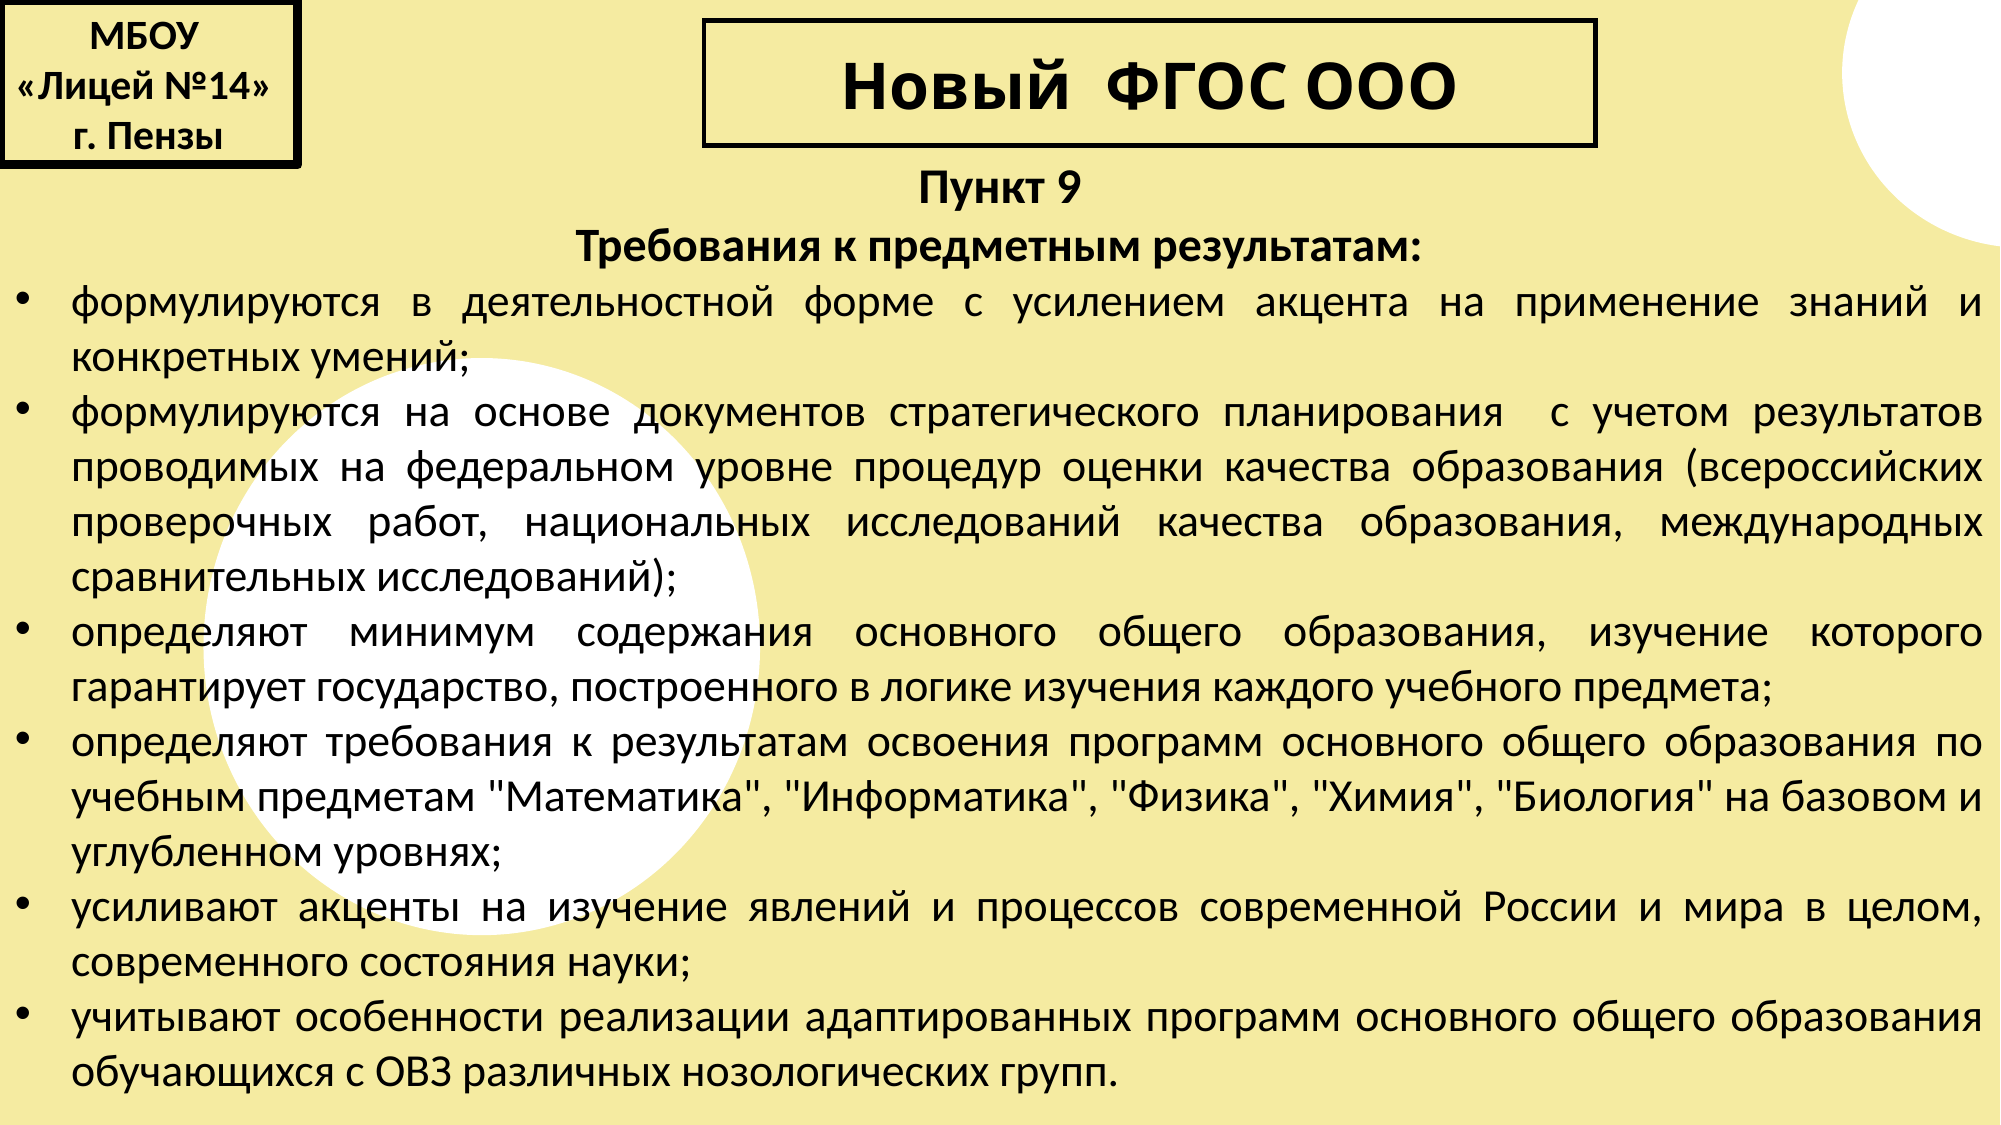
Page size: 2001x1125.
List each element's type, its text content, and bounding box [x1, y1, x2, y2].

text_box [1842, 0, 2000, 145]
text_box Новый ФГОС ООО [703, 20, 1596, 145]
text_box Пункт 9 Требования к предметным результатам: формулируются в деятельностной форме с усилением акцента на применение знаний и конкретных умений; формулируются на основе документов стратегического планирования с учетом результатов проводимых на федеральном уровне процедур оценки качества образования (всероссийских проверочных работ, национальных исследований качества образования, международных сравнительных исследований); определяют минимум содержания основного общего образования, изучение которого гарантирует государство, построенного в логике изучения каждого учебного предмета; определяют требования к результатам освоения программ основного общего образования по учебным предметам "Математика", "Информатика", "Физика", "Химия", "Биология" на базовом и углубленном уровнях; усиливают акценты на изучение явлений и процессов современной России и мира в целом, современного состояния науки; учитывают особенности реализации адаптированных программ основного общего образования обучающихся с ОВЗ различных нозологических групп. [0, 145, 2000, 1103]
text_box МБОУ «Лицей №14» г. Пензы [0, 0, 298, 145]
